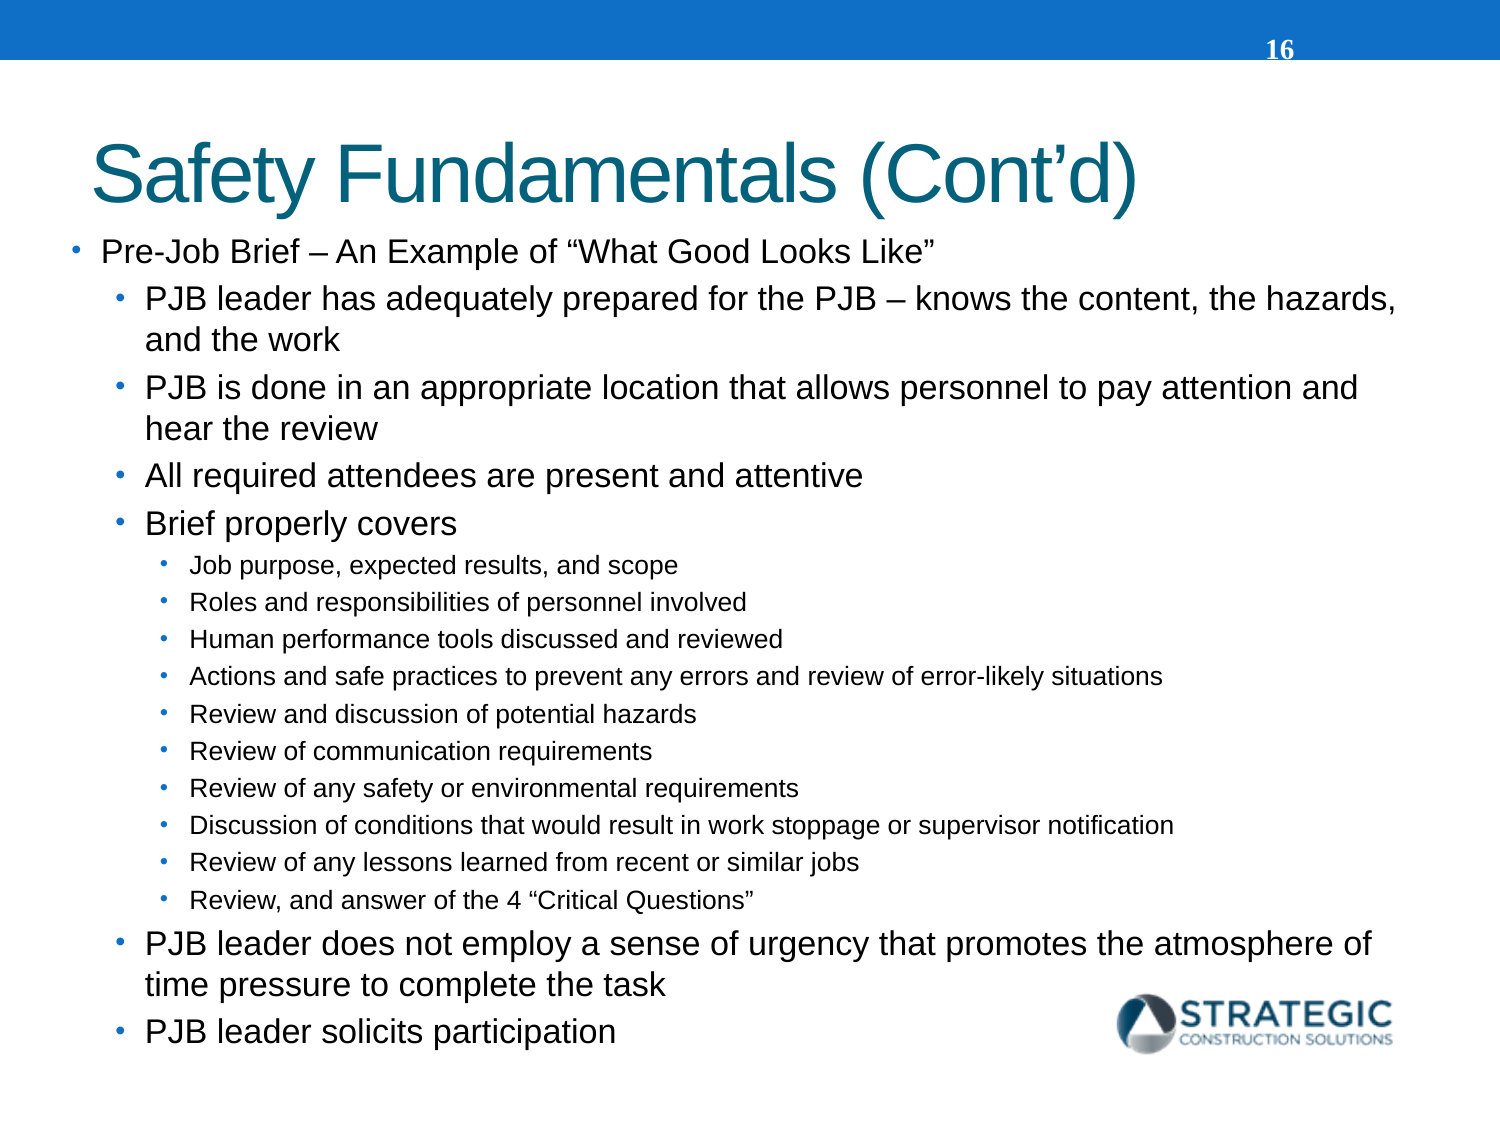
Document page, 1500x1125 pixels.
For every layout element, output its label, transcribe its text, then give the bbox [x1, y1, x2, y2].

list Pre-Job Brief – An Example of “What Good Looks Like” PJB leader has adequately prepared for the PJB – knows the content, the hazards, and the work PJB is done in an appropriate location that allows personnel to pay attention and hear the review All required attendees are present and attentive Brief properly covers Job purpose, expected results, and scope Roles and responsibilities of personnel involved Human performance tools discussed and reviewed Actions and safe practices to prevent any errors and review of error-likely situations Review and discussion of potential hazards Review of communication requirements Review of any safety or environmental requirements Discussion of conditions that would result in work stoppage or supervisor notification Review of any lessons learned from recent or similar jobs Review, and answer of the 4 “Critical Questions” PJB leader does not employ a sense of urgency that promotes the atmosphere of time pressure to complete the task PJB leader solicits participation [56, 221, 1413, 1059]
picture [1115, 991, 1405, 1061]
title Safety Fundamentals (Cont’d) [75, 87, 1425, 250]
text_box [0, 0, 1500, 75]
